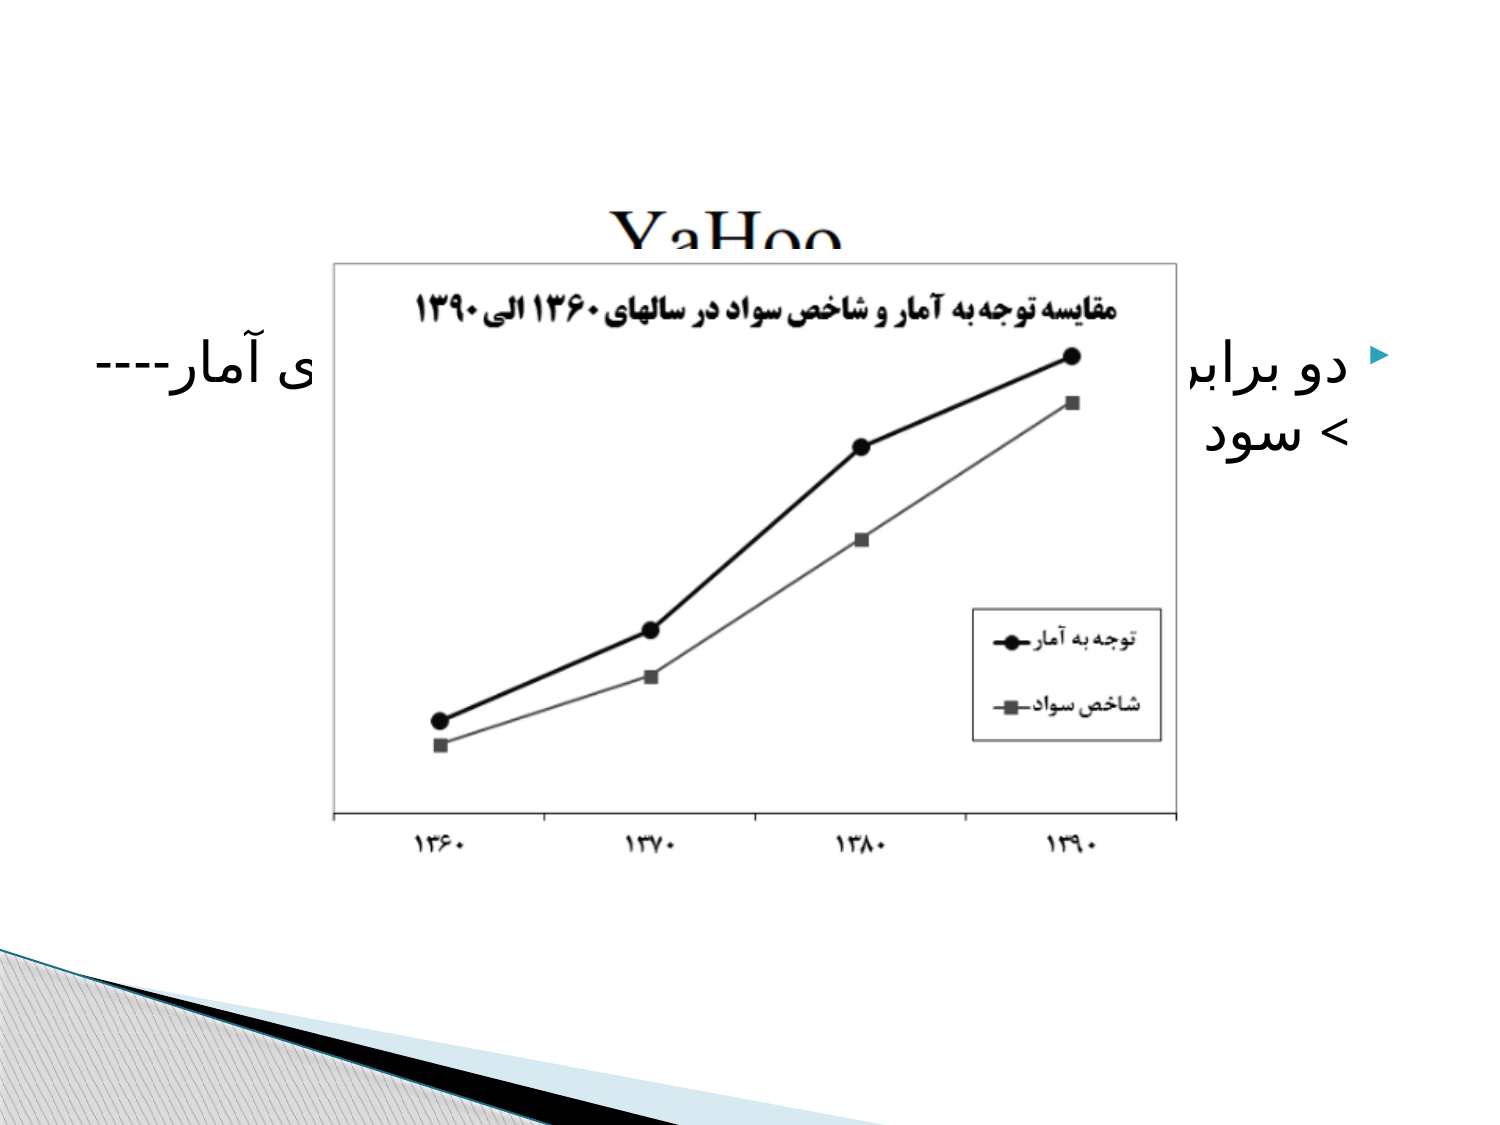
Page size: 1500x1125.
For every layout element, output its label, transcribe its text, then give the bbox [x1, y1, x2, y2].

list دو برابر هزینه انجام شده سازمان در جمع آوری آمار----> سود [75, 243, 1425, 986]
picture [312, 174, 1190, 871]
